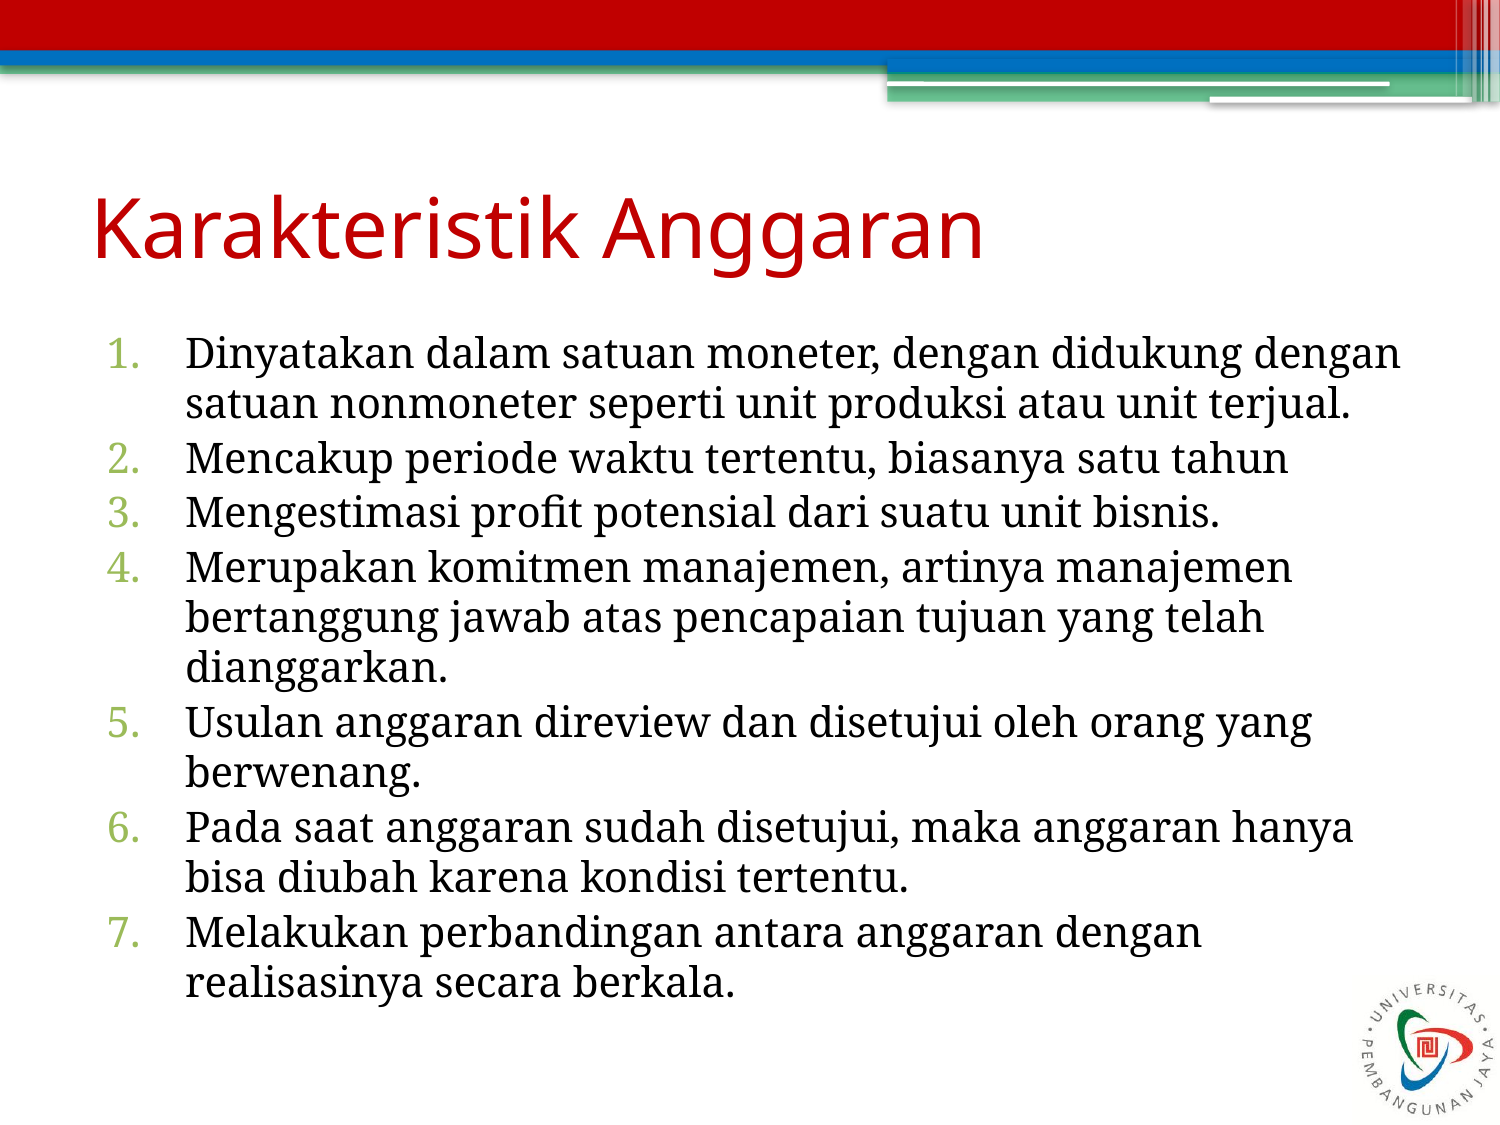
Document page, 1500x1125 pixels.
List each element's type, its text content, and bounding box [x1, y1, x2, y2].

picture [1352, 975, 1500, 1125]
title Karakteristik Anggaran [75, 137, 1425, 313]
list Dinyatakan dalam satuan moneter, dengan didukung dengan satuan nonmoneter seperti unit produksi atau unit terjual. Mencakup periode waktu tertentu, biasanya satu tahun Mengestimasi profit potensial dari suatu unit bisnis. Merupakan komitmen manajemen, artinya manajemen bertanggung jawab atas pencapaian tujuan yang telah dianggarkan. Usulan anggaran direview dan disetujui oleh orang yang berwenang. Pada saat anggaran sudah disetujui, maka anggaran hanya bisa diubah karena kondisi tertentu. Melakukan perbandingan antara anggaran dengan realisasinya secara berkala. [75, 318, 1425, 1029]
